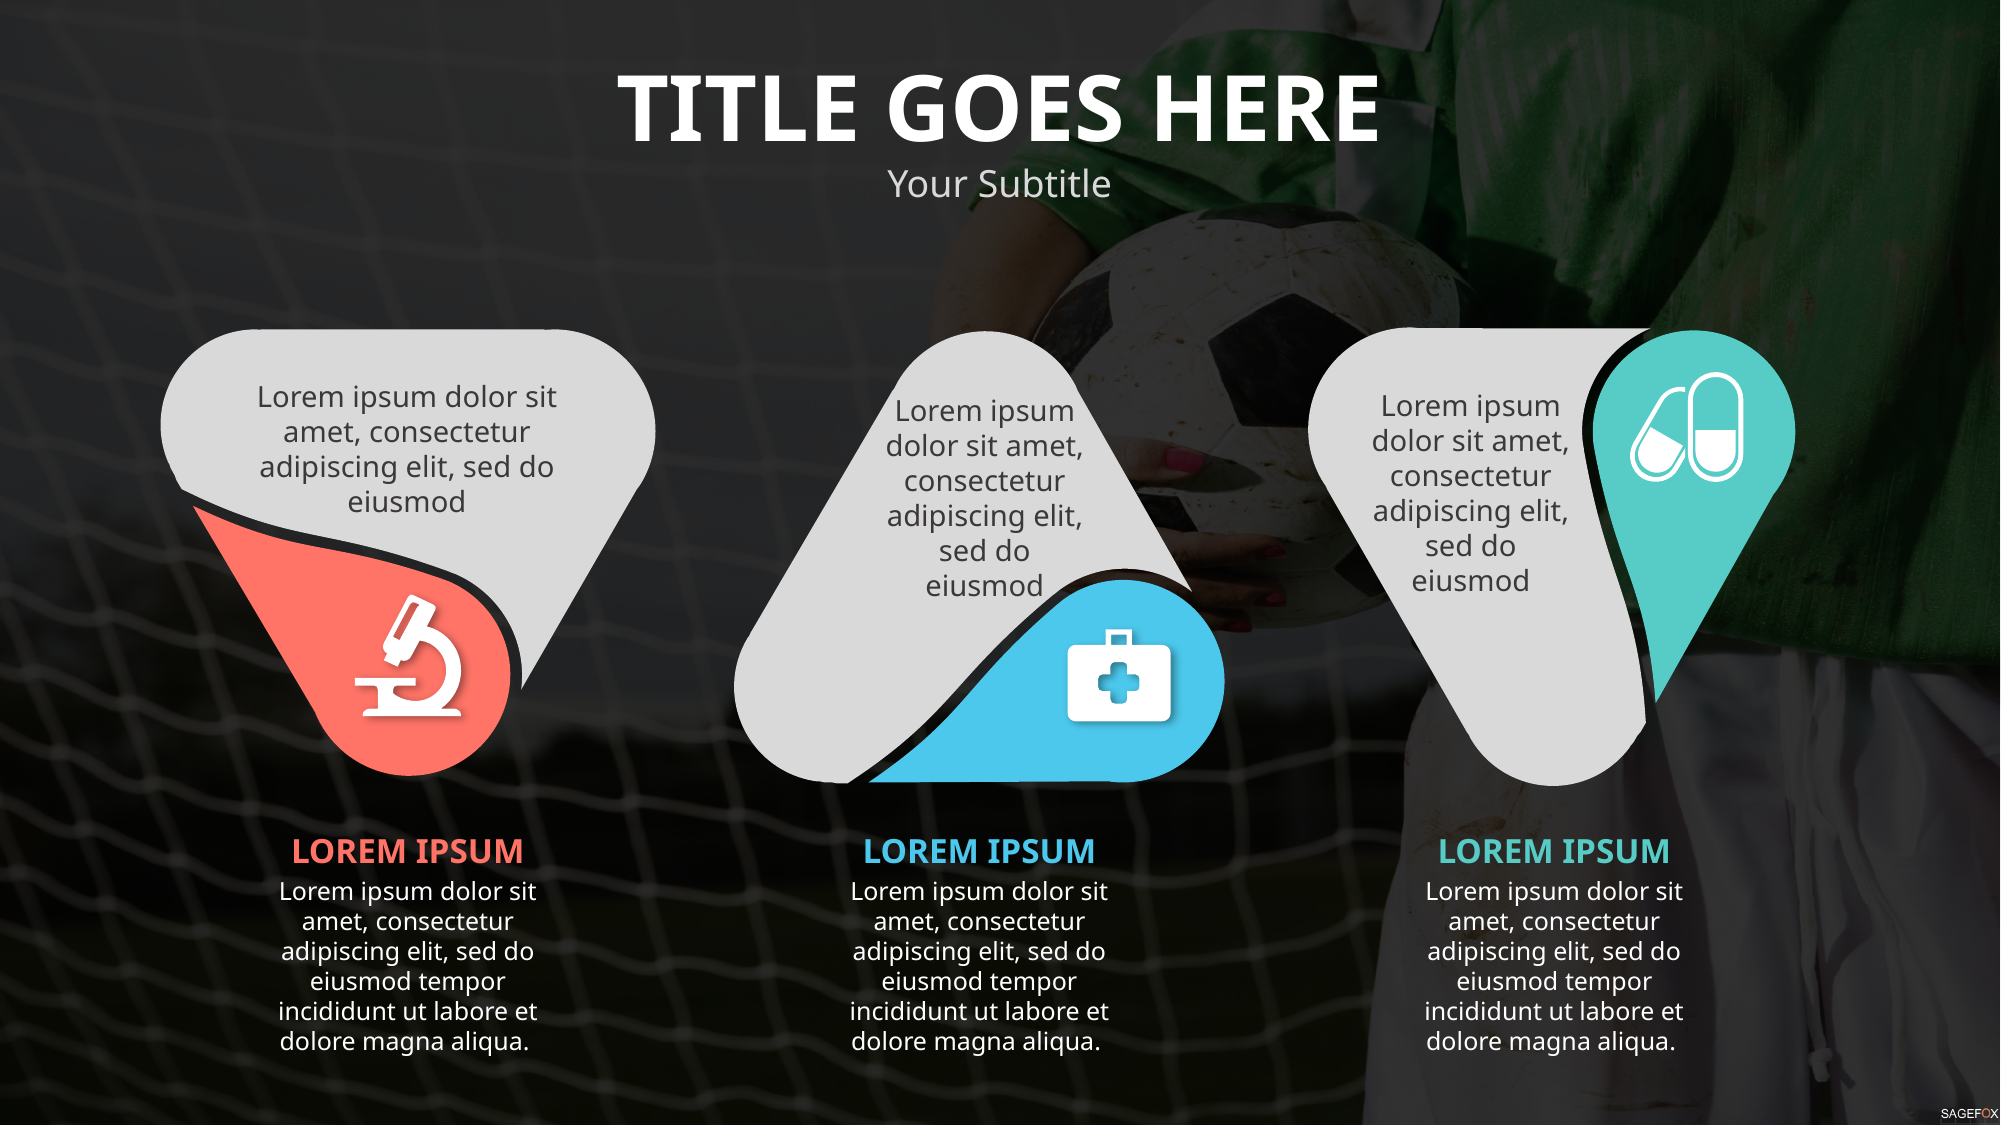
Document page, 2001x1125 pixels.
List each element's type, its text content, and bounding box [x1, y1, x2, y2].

text_box LOREM IPSUM Lorem ipsum dolor sit amet, consectetur adipiscing elit, sed do eiusmod tempor incididunt ut labore et dolore magna aliqua. [1384, 823, 1725, 1063]
text_box [1105, 436, 1194, 593]
text_box Lorem ipsum dolor sit amet, consectetur adipiscing elit, sed do eiusmod [213, 371, 602, 526]
text_box [864, 578, 1226, 784]
text_box [1067, 629, 1171, 722]
text_box [733, 435, 1037, 785]
text_box Lorem ipsum dolor sit amet, consectetur adipiscing elit, sed do eiusmod [865, 385, 1105, 610]
text_box LOREM IPSUM Lorem ipsum dolor sit amet, consectetur adipiscing elit, sed do eiusmod tempor incididunt ut labore et dolore magna aliqua. [809, 823, 1150, 1063]
picture [0, 0, 2001, 1125]
text_box [1392, 481, 1647, 787]
text_box [190, 503, 512, 777]
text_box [1626, 371, 1744, 486]
text_box TITLE GOES HERE Your Subtitle [548, 42, 1452, 322]
text_box [1307, 326, 1651, 533]
text_box [1591, 329, 1797, 707]
text_box [159, 328, 657, 691]
text_box LOREM IPSUM Lorem ipsum dolor sit amet, consectetur adipiscing elit, sed do eiusmod tempor incididunt ut labore et dolore magna aliqua. [237, 823, 579, 1063]
text_box Lorem ipsum dolor sit amet, consectetur adipiscing elit, sed do eiusmod [1351, 379, 1591, 605]
text_box [894, 330, 1077, 385]
text_box [354, 594, 462, 717]
